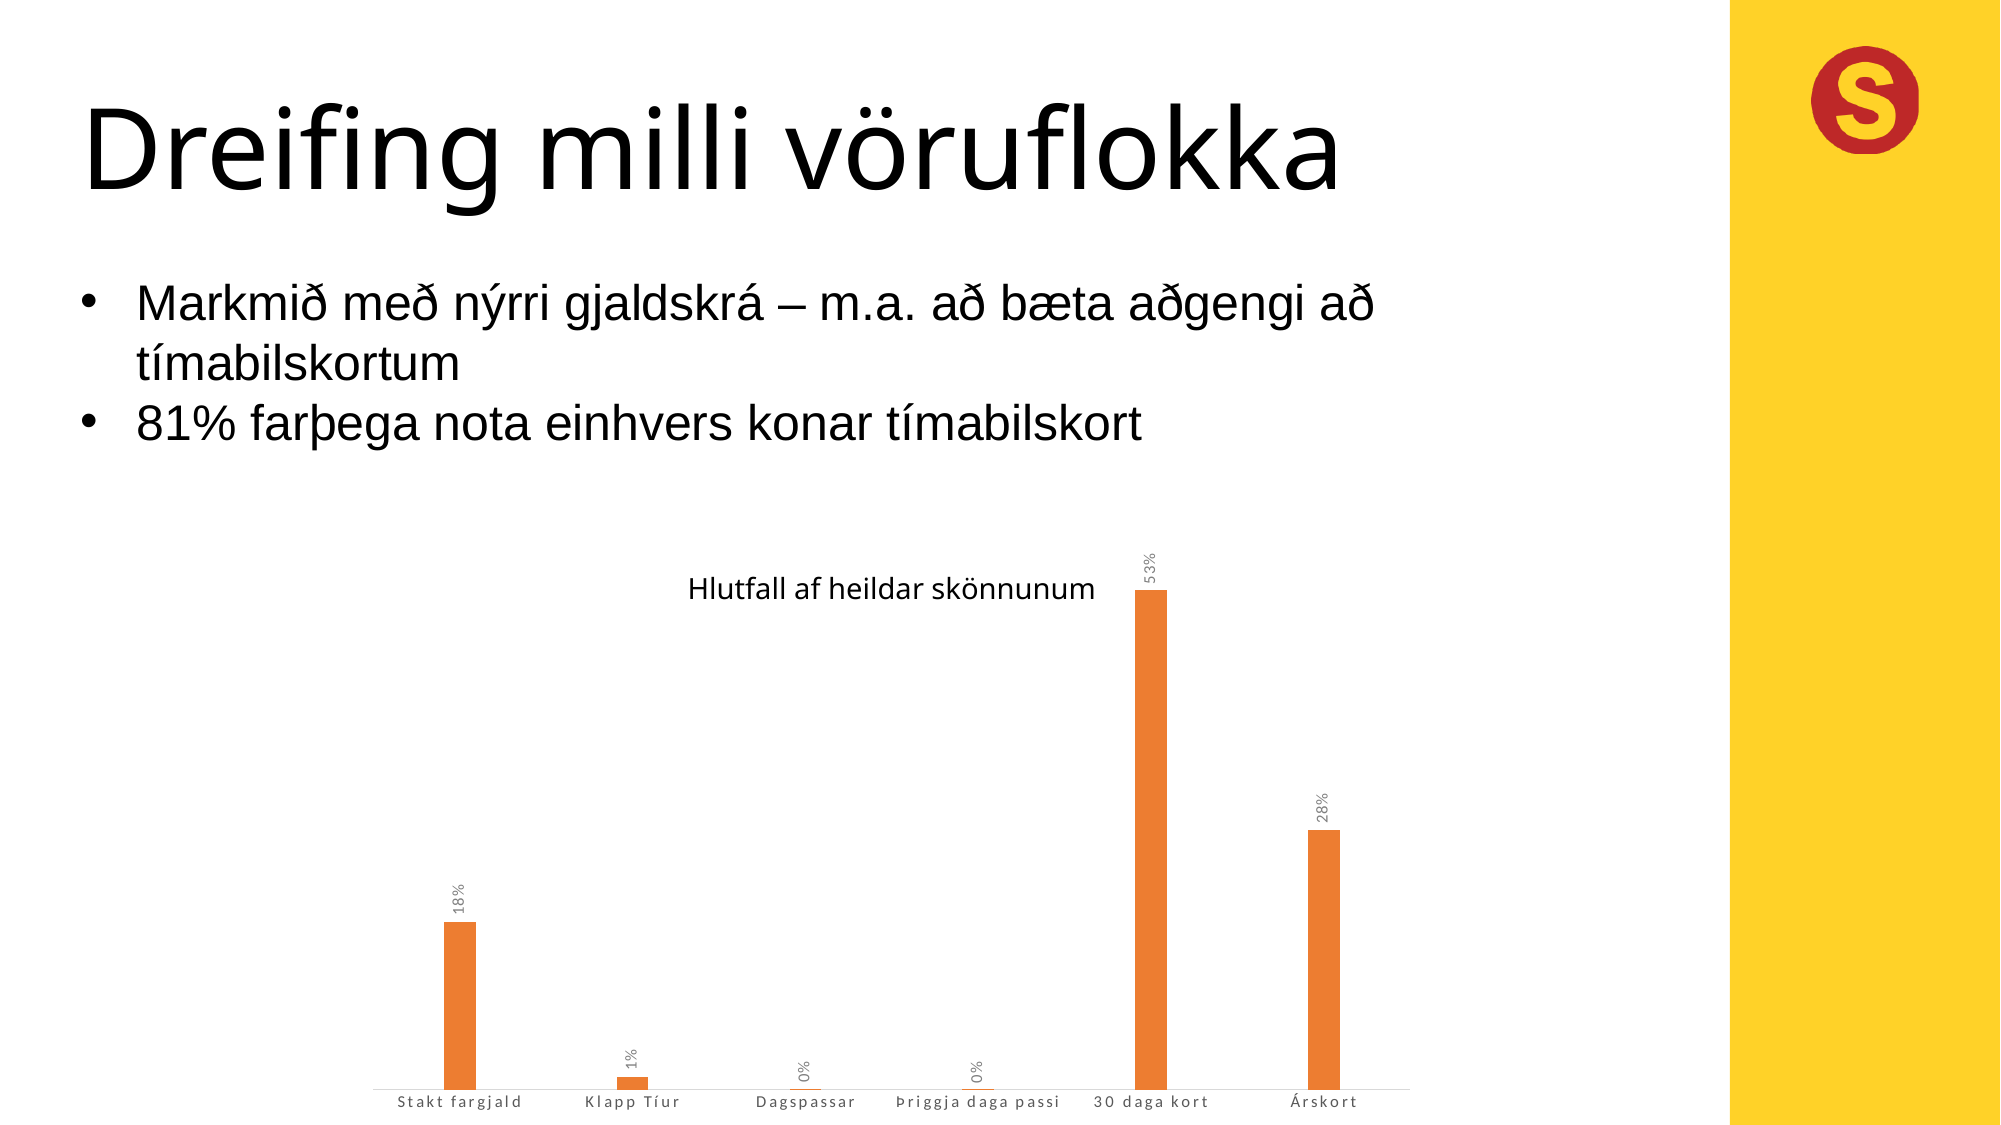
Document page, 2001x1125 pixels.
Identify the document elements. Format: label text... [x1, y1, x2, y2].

title Dreifing milli vöruflokka [65, 55, 1566, 222]
subtitle Markmið með nýrri gjaldskrá – m.a. að bæta aðgengi að tímabilskortum 81% farþega nota einhvers konar tímabilskort [65, 262, 1718, 709]
chart [351, 512, 1432, 1125]
